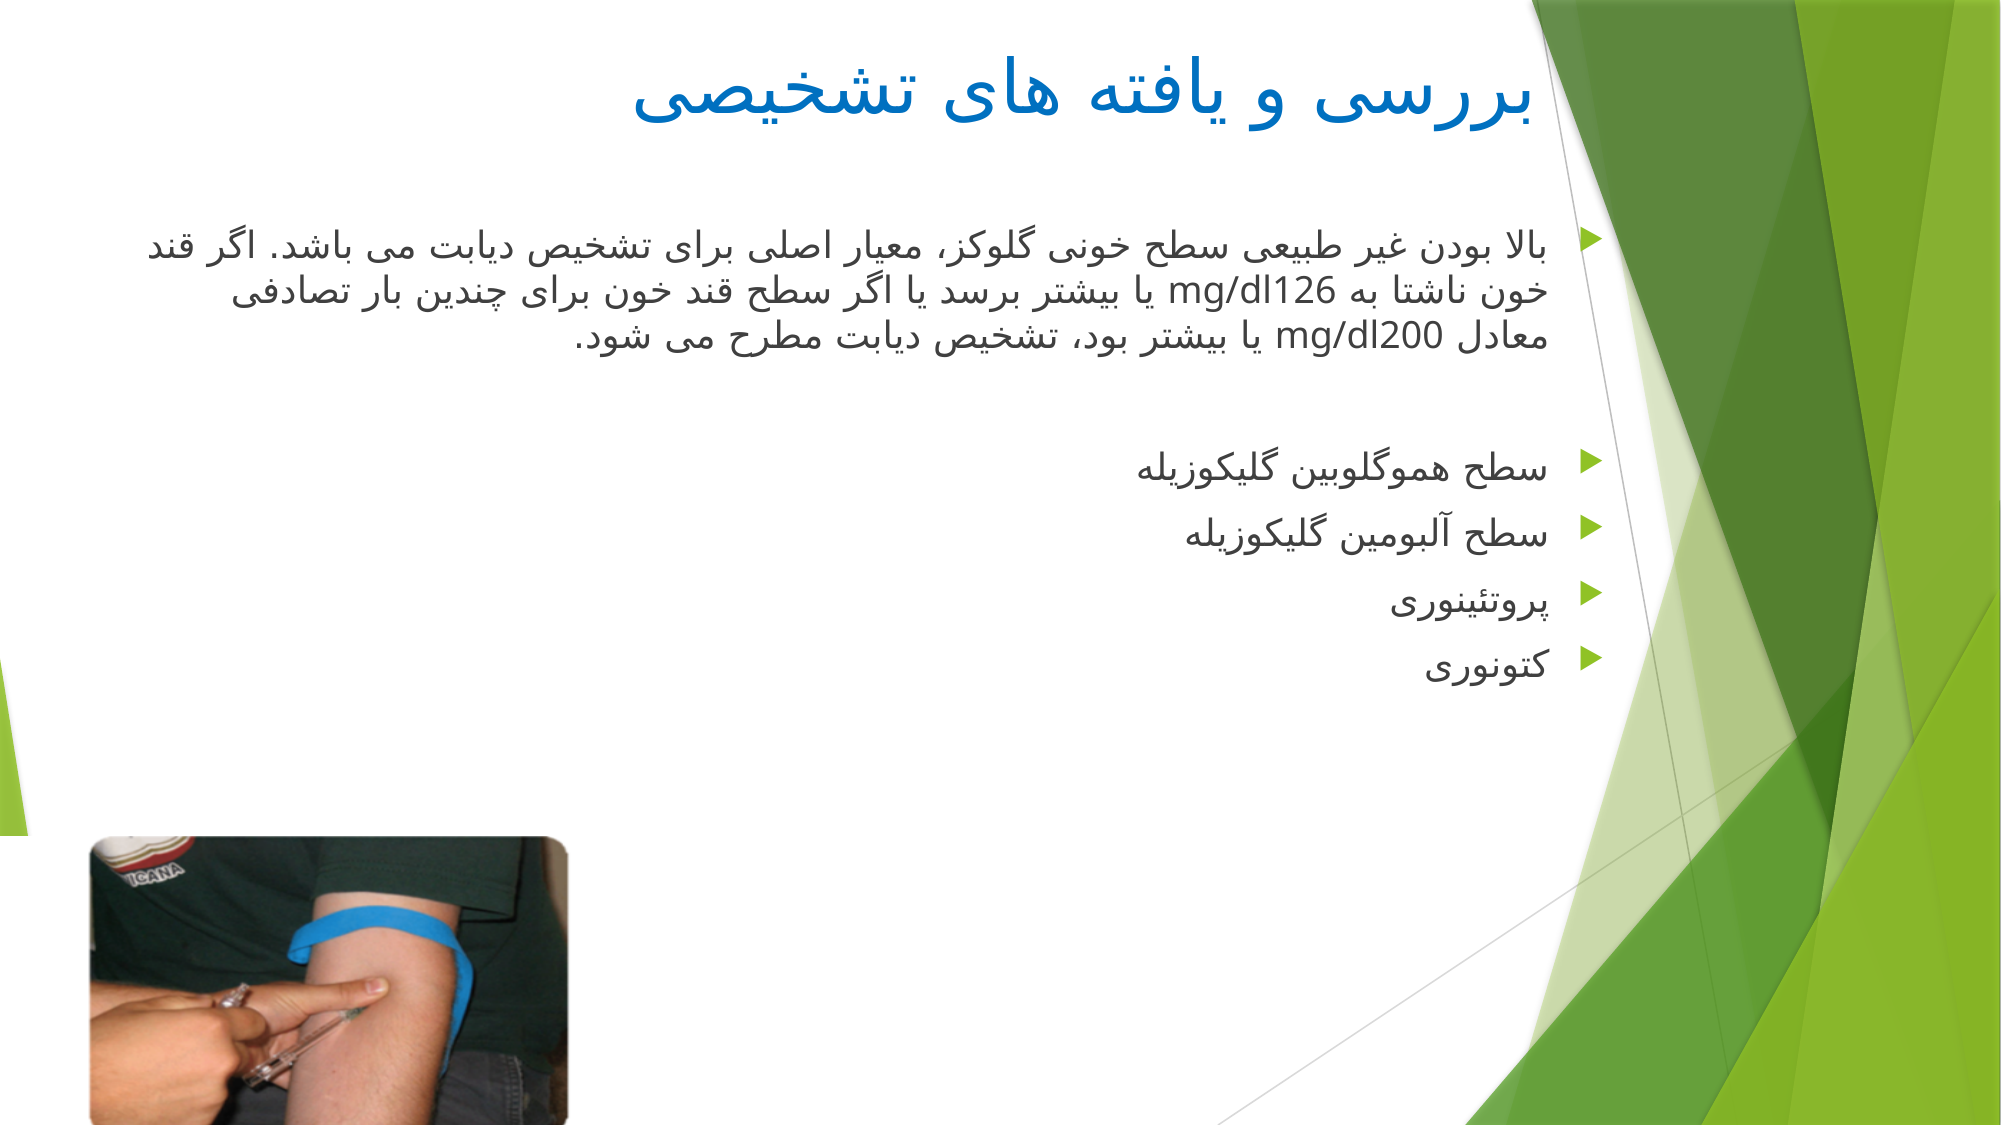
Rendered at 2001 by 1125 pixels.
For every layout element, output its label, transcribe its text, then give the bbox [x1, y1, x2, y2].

title بررسی و یافته های تشخیصی [111, 31, 1552, 147]
list بالا بودن غیر طبیعی سطح خونی گلوکز، معیار اصلی برای تشخیص دیابت می باشد. اگر قند خون ناشتا به mg/dl126 یا بیشتر برسد یا اگر سطح قند خون برای چندین بار تصادفی معادل mg/dl200 یا بیشتر بود، تشخیص دیابت مطرح می شود. سطح هموگلوبین گلیکوزیله سطح آلبومین گلیکوزیله پروتئینوری کتونوری [111, 147, 1621, 1057]
picture [0, 835, 659, 1125]
